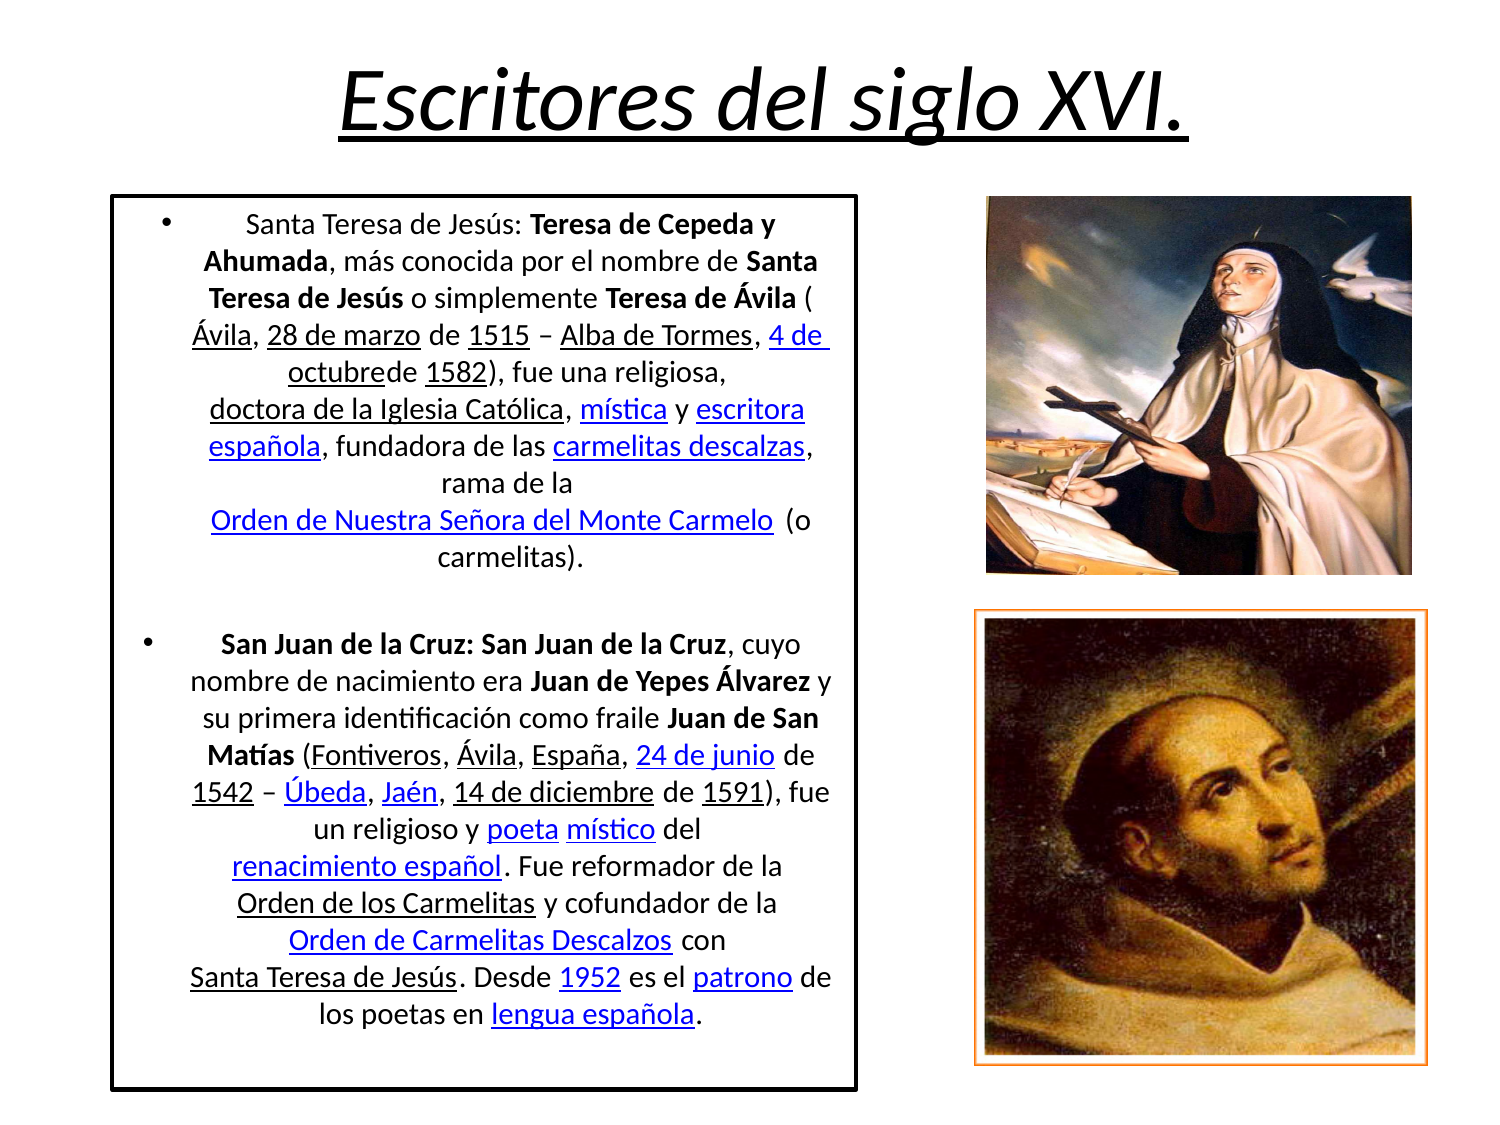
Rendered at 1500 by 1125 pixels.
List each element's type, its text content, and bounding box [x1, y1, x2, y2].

title Escritores del siglo XVI. [88, 0, 1439, 188]
picture [985, 196, 1412, 575]
list Santa Teresa de Jesús: Teresa de Cepeda y Ahumada, más conocida por el nombre de Santa Teresa de Jesús o simplemente Teresa de Ávila (Ávila, 28 de marzo de 1515 – Alba de Tormes, 4 de octubrede 1582), fue una religiosa, doctora de la Iglesia Católica, mística y escritora española, fundadora de las carmelitas descalzas, rama de la Orden de Nuestra Señora del Monte Carmelo (o carmelitas). San Juan de la Cruz: San Juan de la Cruz, cuyo nombre de nacimiento era Juan de Yepes Álvarez y su primera identificación como fraile Juan de San Matías (Fontiveros, Ávila, España, 24 de junio de1542 – Úbeda, Jaén, 14 de diciembre de 1591), fue un religioso y poeta místico del renacimiento español. Fue reformador de la Orden de los Carmelitas y cofundador de la Orden de Carmelitas Descalzos con Santa Teresa de Jesús. Desde 1952 es el patrono de los poetas en lengua española. [110, 194, 858, 1092]
picture [974, 609, 1428, 1067]
